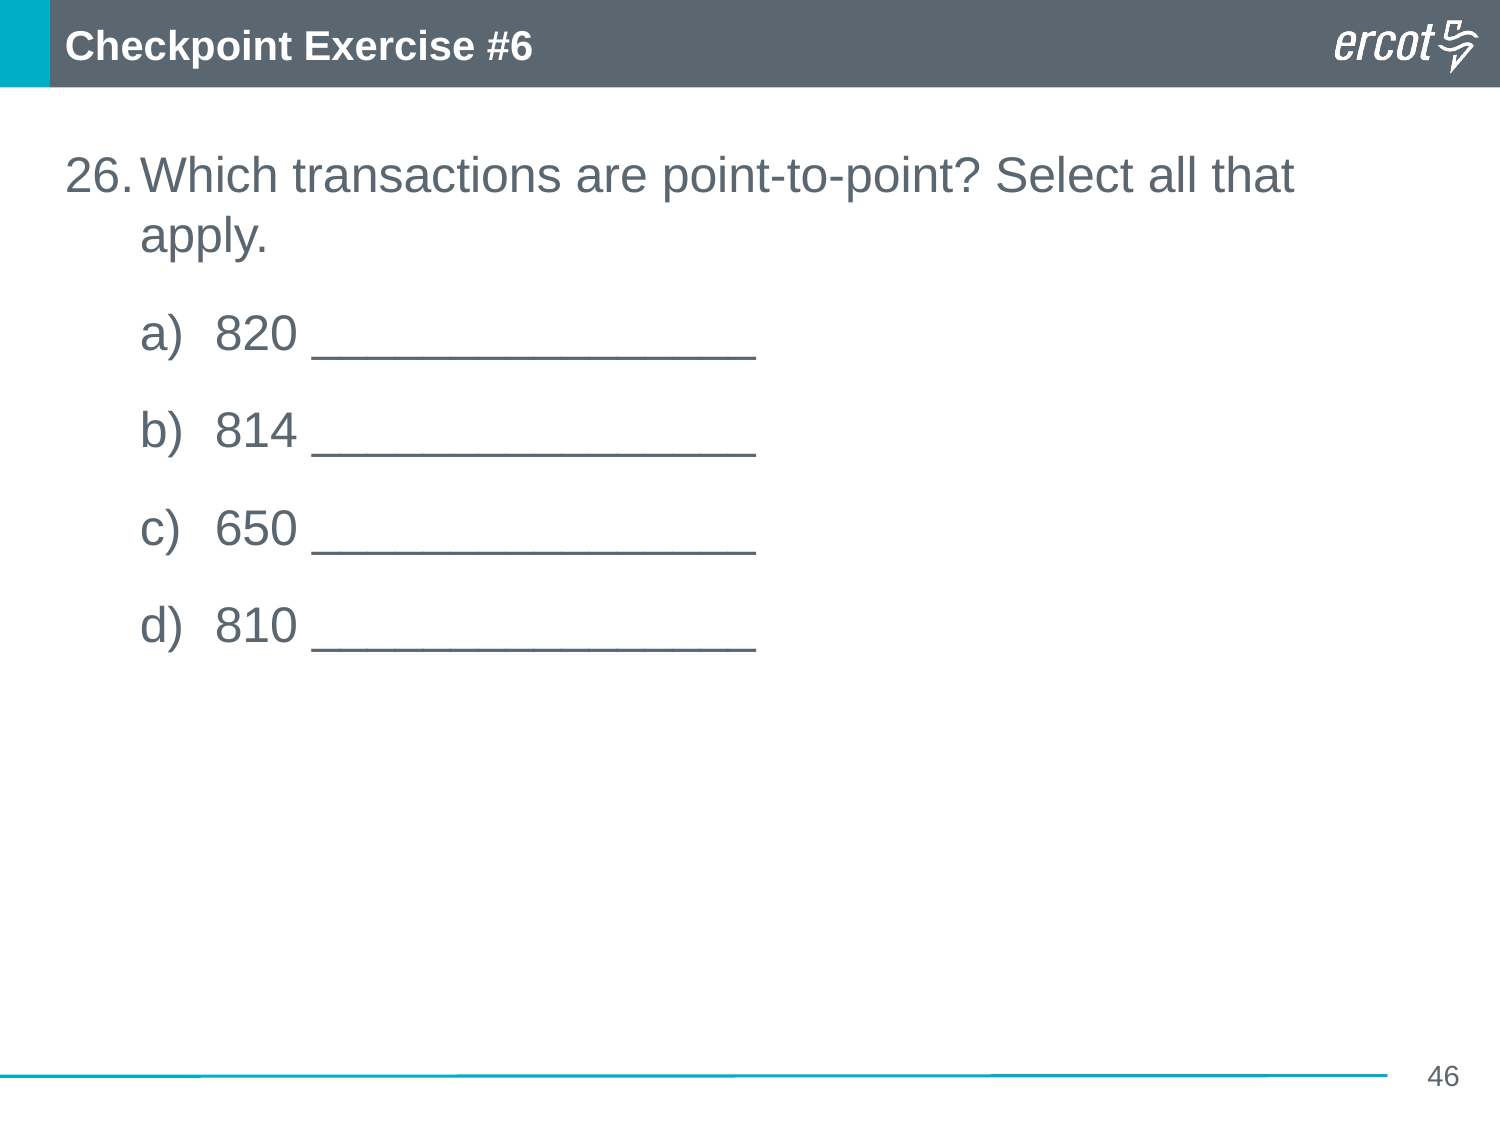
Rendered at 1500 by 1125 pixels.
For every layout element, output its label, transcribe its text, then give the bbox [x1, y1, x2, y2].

list Checkpoint Exercise #6 [49, 0, 1310, 87]
picture [1325, 6, 1488, 88]
list Which transactions are point-to-point? Select all that apply. 820 ________________ 814 ________________ 650 ________________ 810 ________________ [50, 135, 1451, 1050]
